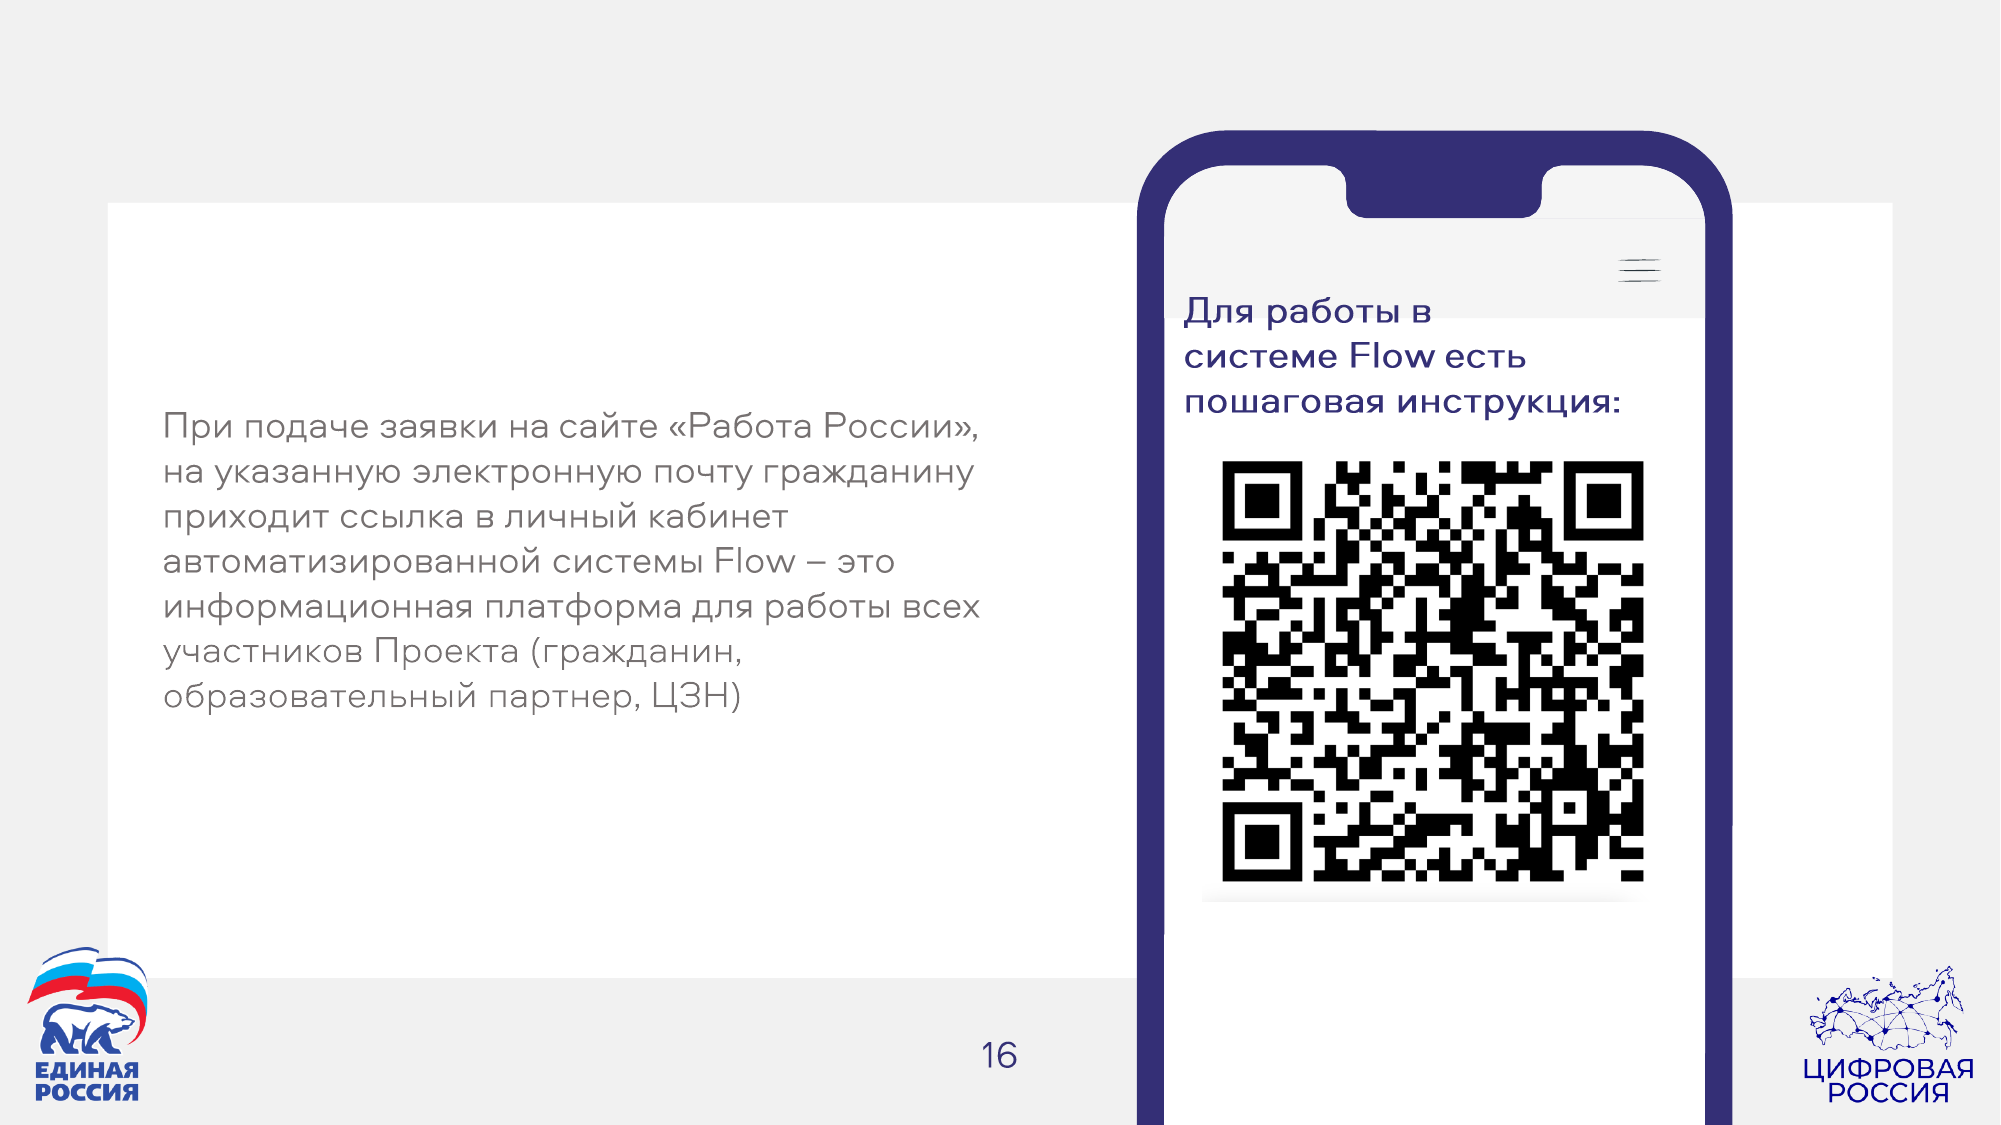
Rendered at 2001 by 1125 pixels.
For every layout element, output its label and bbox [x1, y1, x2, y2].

text_box [27, 130, 2000, 1125]
